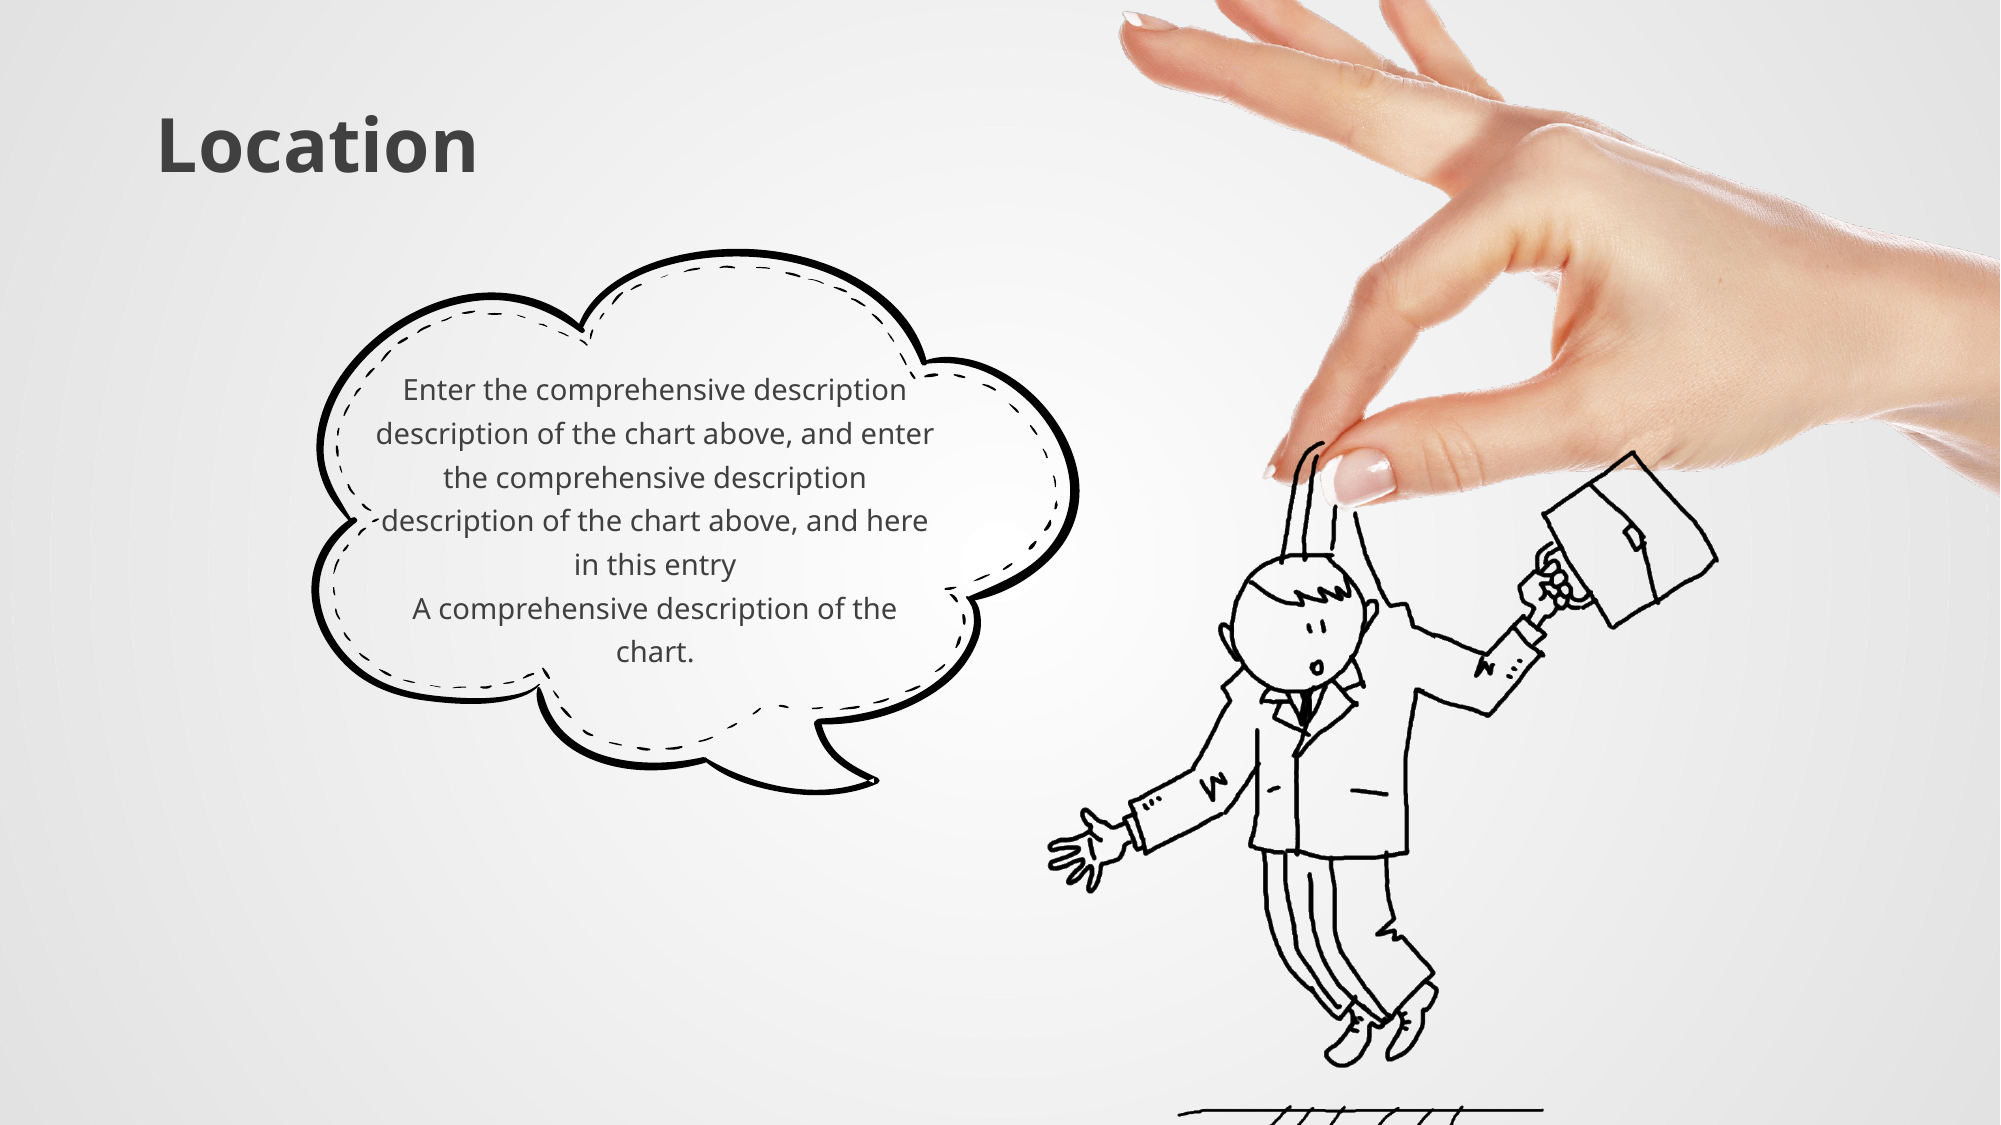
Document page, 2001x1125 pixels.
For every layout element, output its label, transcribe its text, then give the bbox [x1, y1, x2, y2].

text_box Location [140, 90, 495, 196]
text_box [295, 246, 1083, 803]
picture [1177, 1105, 1544, 1125]
picture [1047, 0, 2000, 1068]
